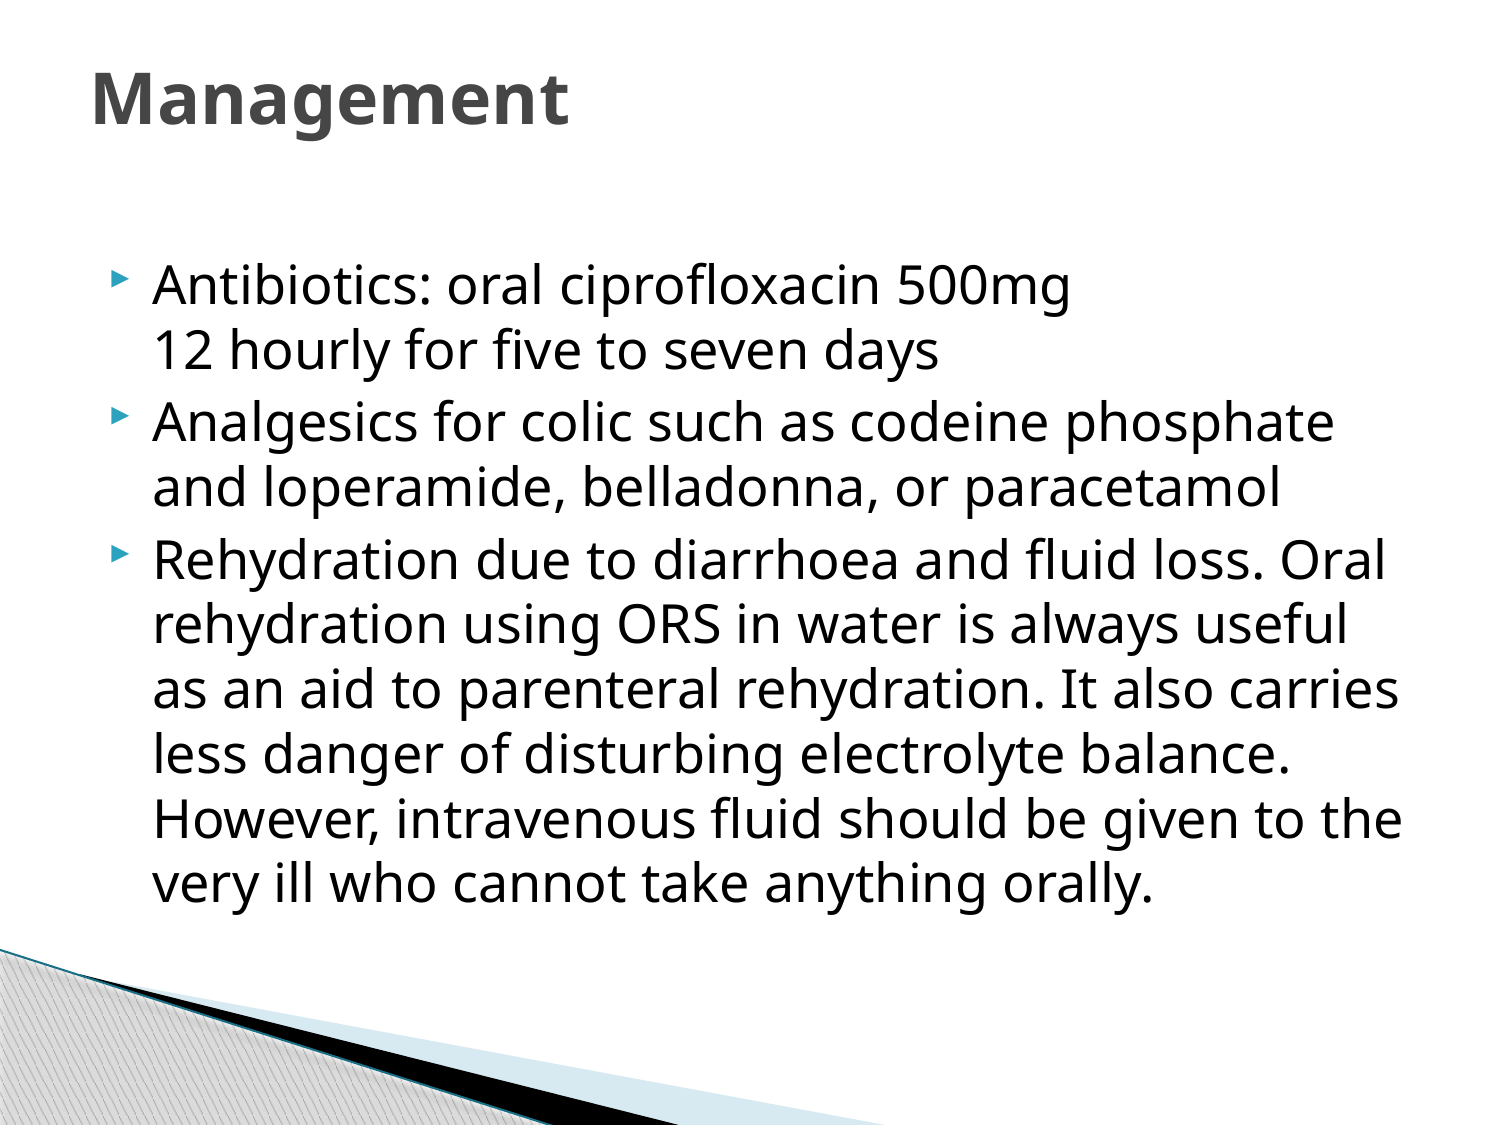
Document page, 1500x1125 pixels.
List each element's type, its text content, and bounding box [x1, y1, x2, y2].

title Management [75, 45, 1425, 233]
list Antibiotics: oral ciprofloxacin 500mg 12 hourly for five to seven days Analgesics for colic such as codeine phosphate and loperamide, belladonna, or paracetamol Rehydration due to diarrhoea and fluid loss. Oral rehydration using ORS in water is always useful as an aid to parenteral rehydration. It also carries less danger of disturbing electrolyte balance. However, intravenous fluid should be given to the very ill who cannot take anything orally. [75, 243, 1425, 986]
